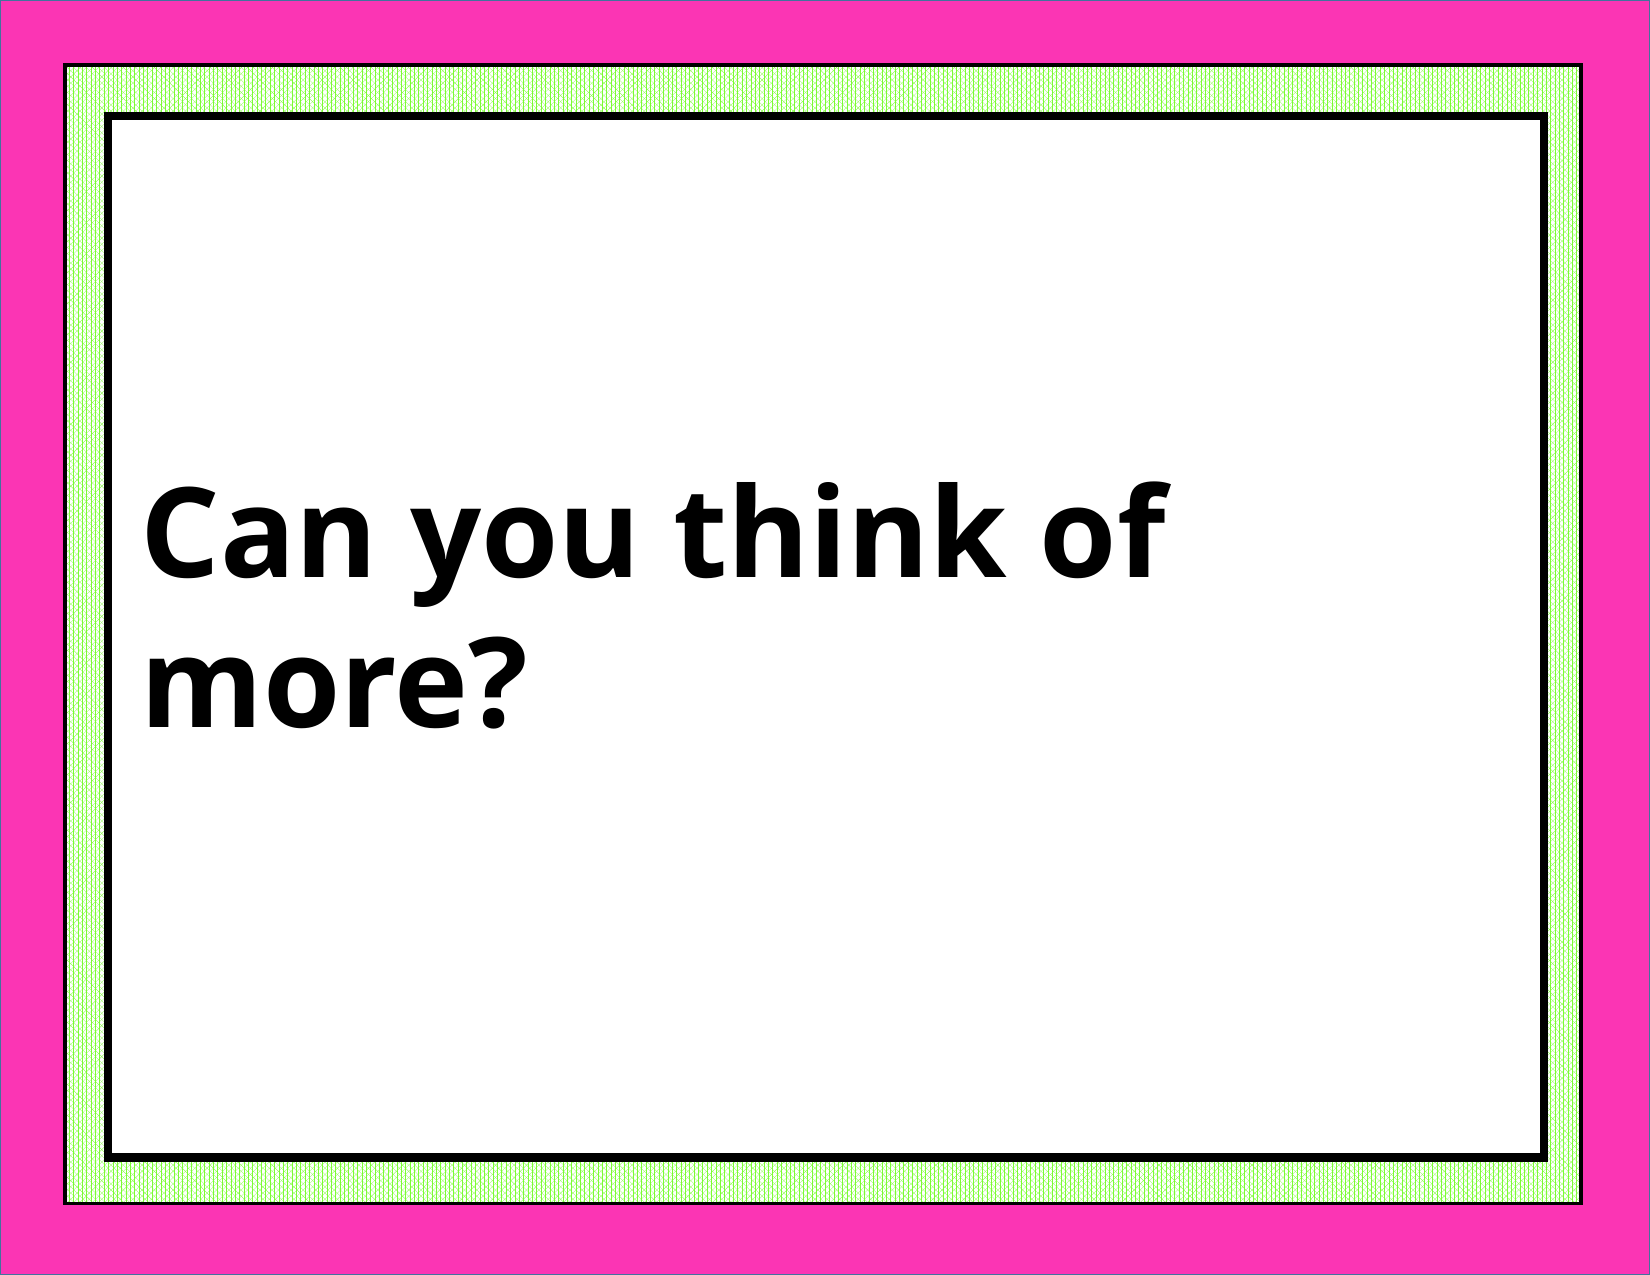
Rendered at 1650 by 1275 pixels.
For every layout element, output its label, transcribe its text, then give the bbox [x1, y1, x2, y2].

text_box [64, 64, 1582, 1204]
text_box [107, 115, 1545, 1159]
text_box Can you think of more? [125, 445, 1600, 760]
text_box [0, 0, 1650, 1275]
